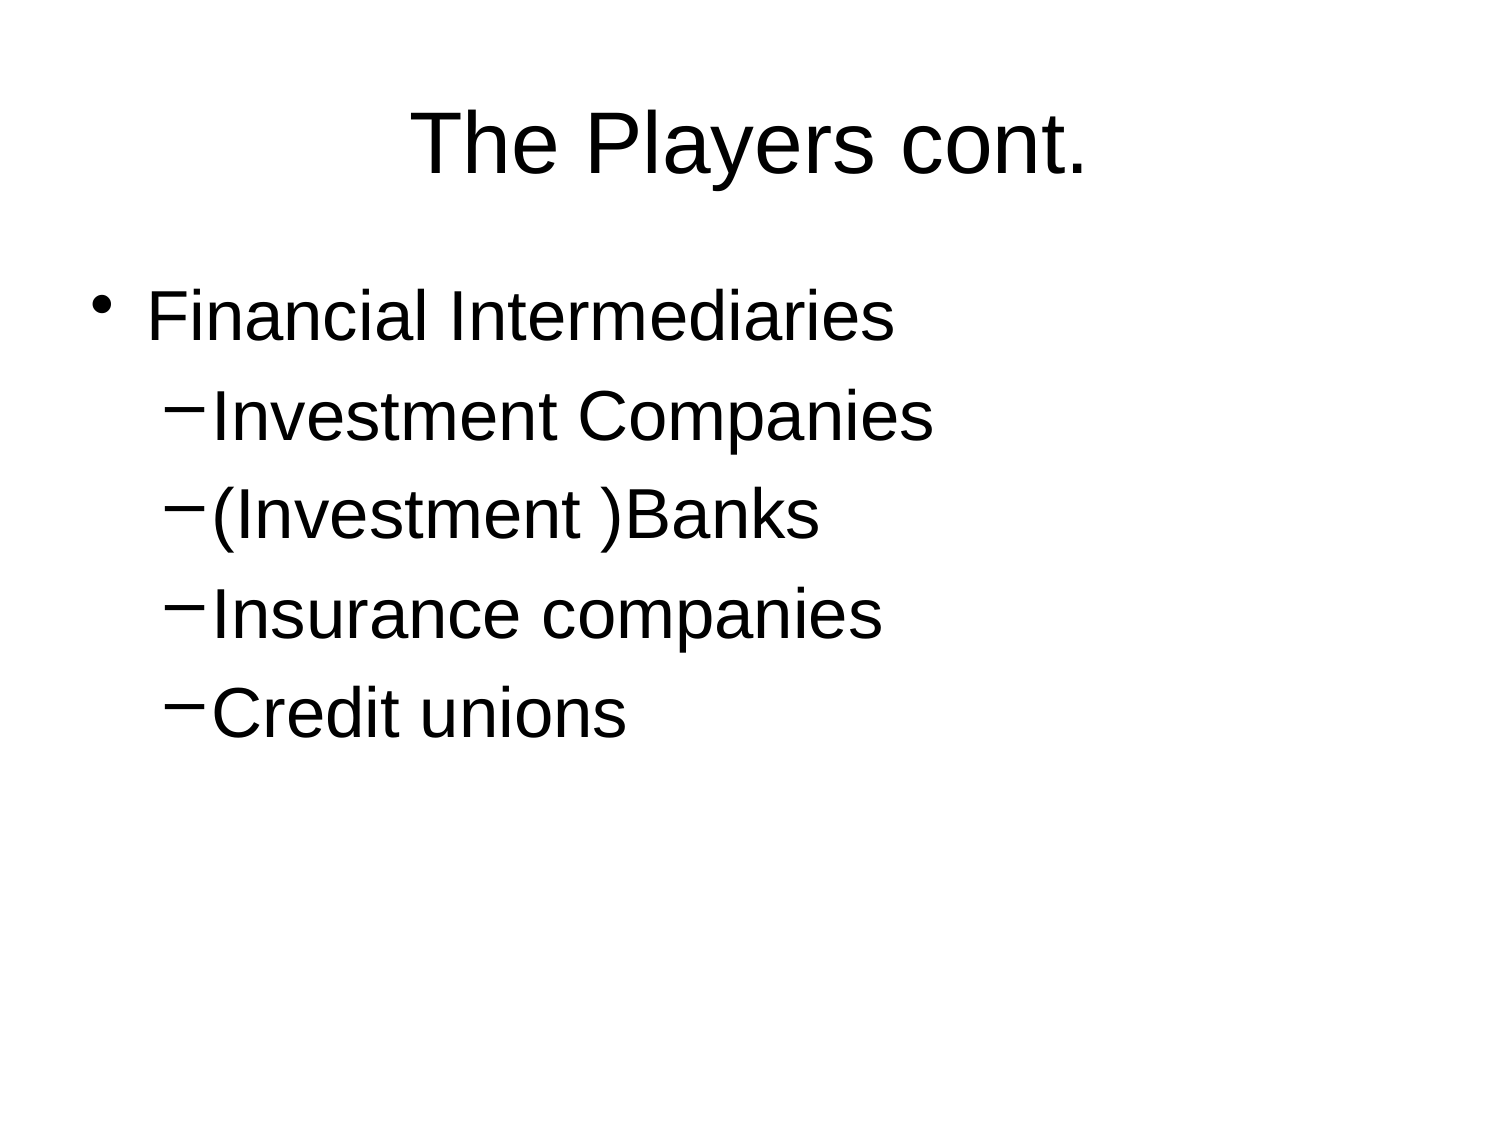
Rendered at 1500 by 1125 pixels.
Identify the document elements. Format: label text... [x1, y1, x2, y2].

list Financial Intermediaries Investment Companies (Investment )Banks Insurance companies Credit unions [74, 262, 1426, 1006]
title The Players cont. [74, 44, 1426, 233]
